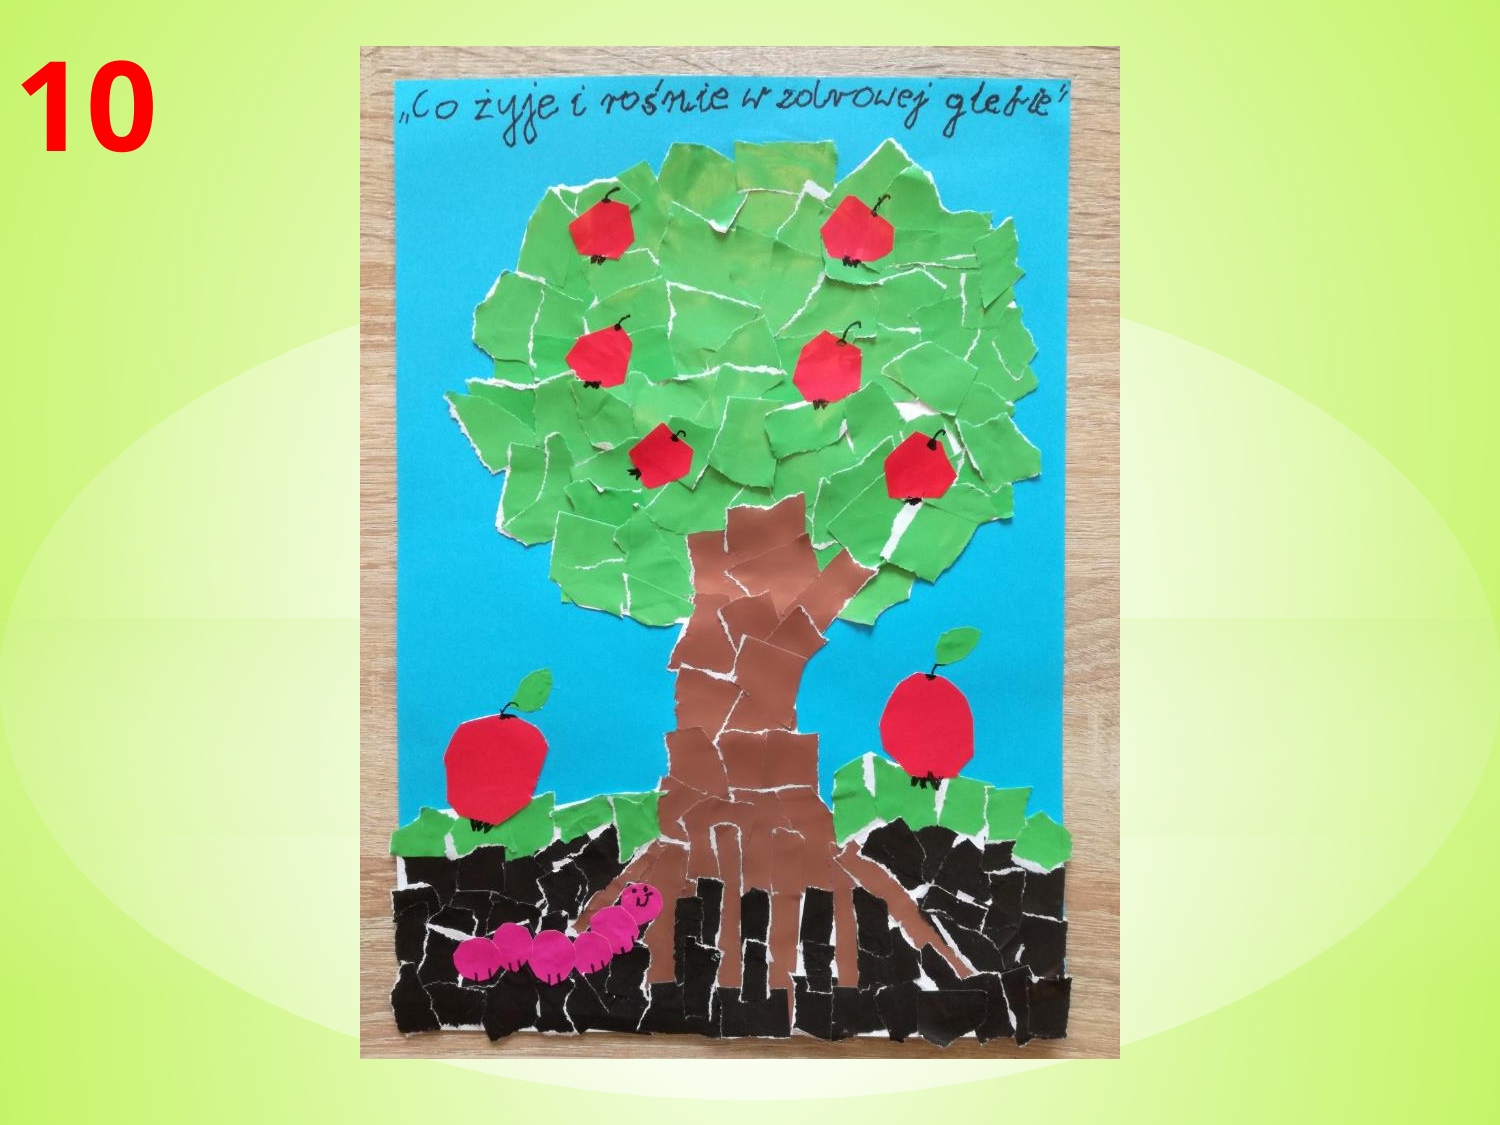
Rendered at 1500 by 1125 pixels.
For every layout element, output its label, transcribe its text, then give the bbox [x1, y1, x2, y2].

text_box 10 [0, 19, 195, 184]
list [359, 46, 1120, 1060]
